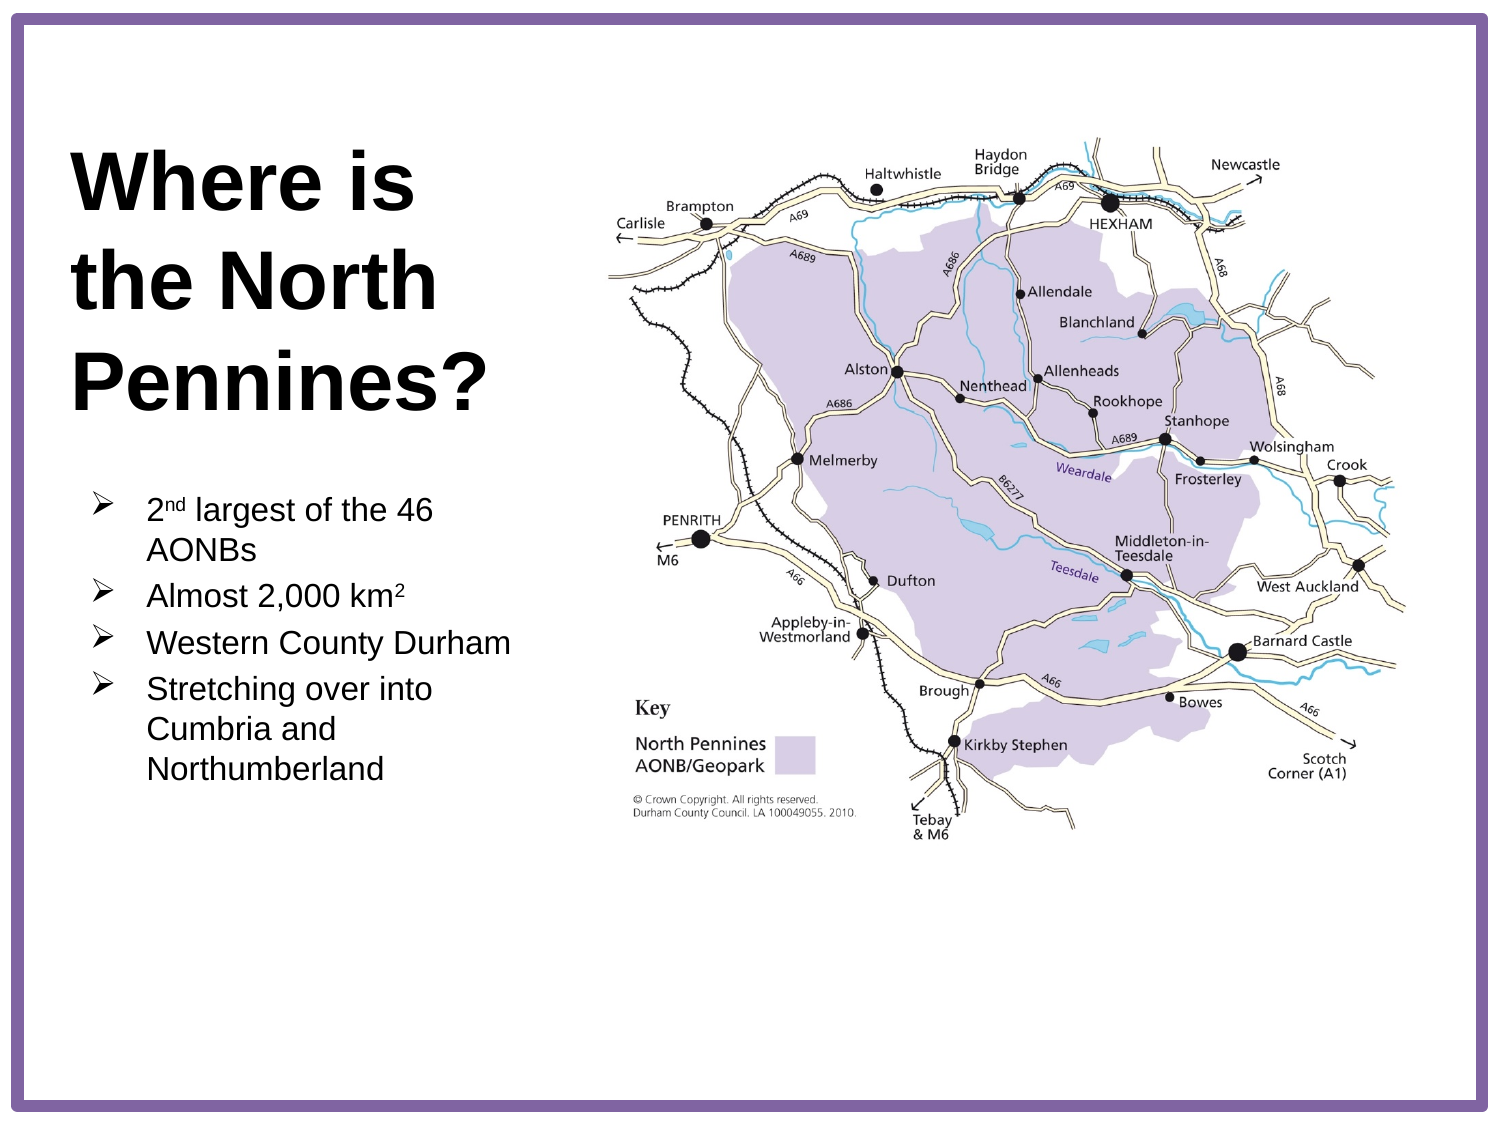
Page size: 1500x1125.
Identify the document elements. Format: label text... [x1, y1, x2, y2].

text_box [16, 17, 1484, 1108]
picture [593, 125, 1422, 857]
title Where is the North Pennines? [55, 243, 549, 435]
list 2nd largest of the 46 AONBs Almost 2,000 km2 Western County Durham Stretching over into Cumbria and Northumberland [75, 434, 569, 1125]
